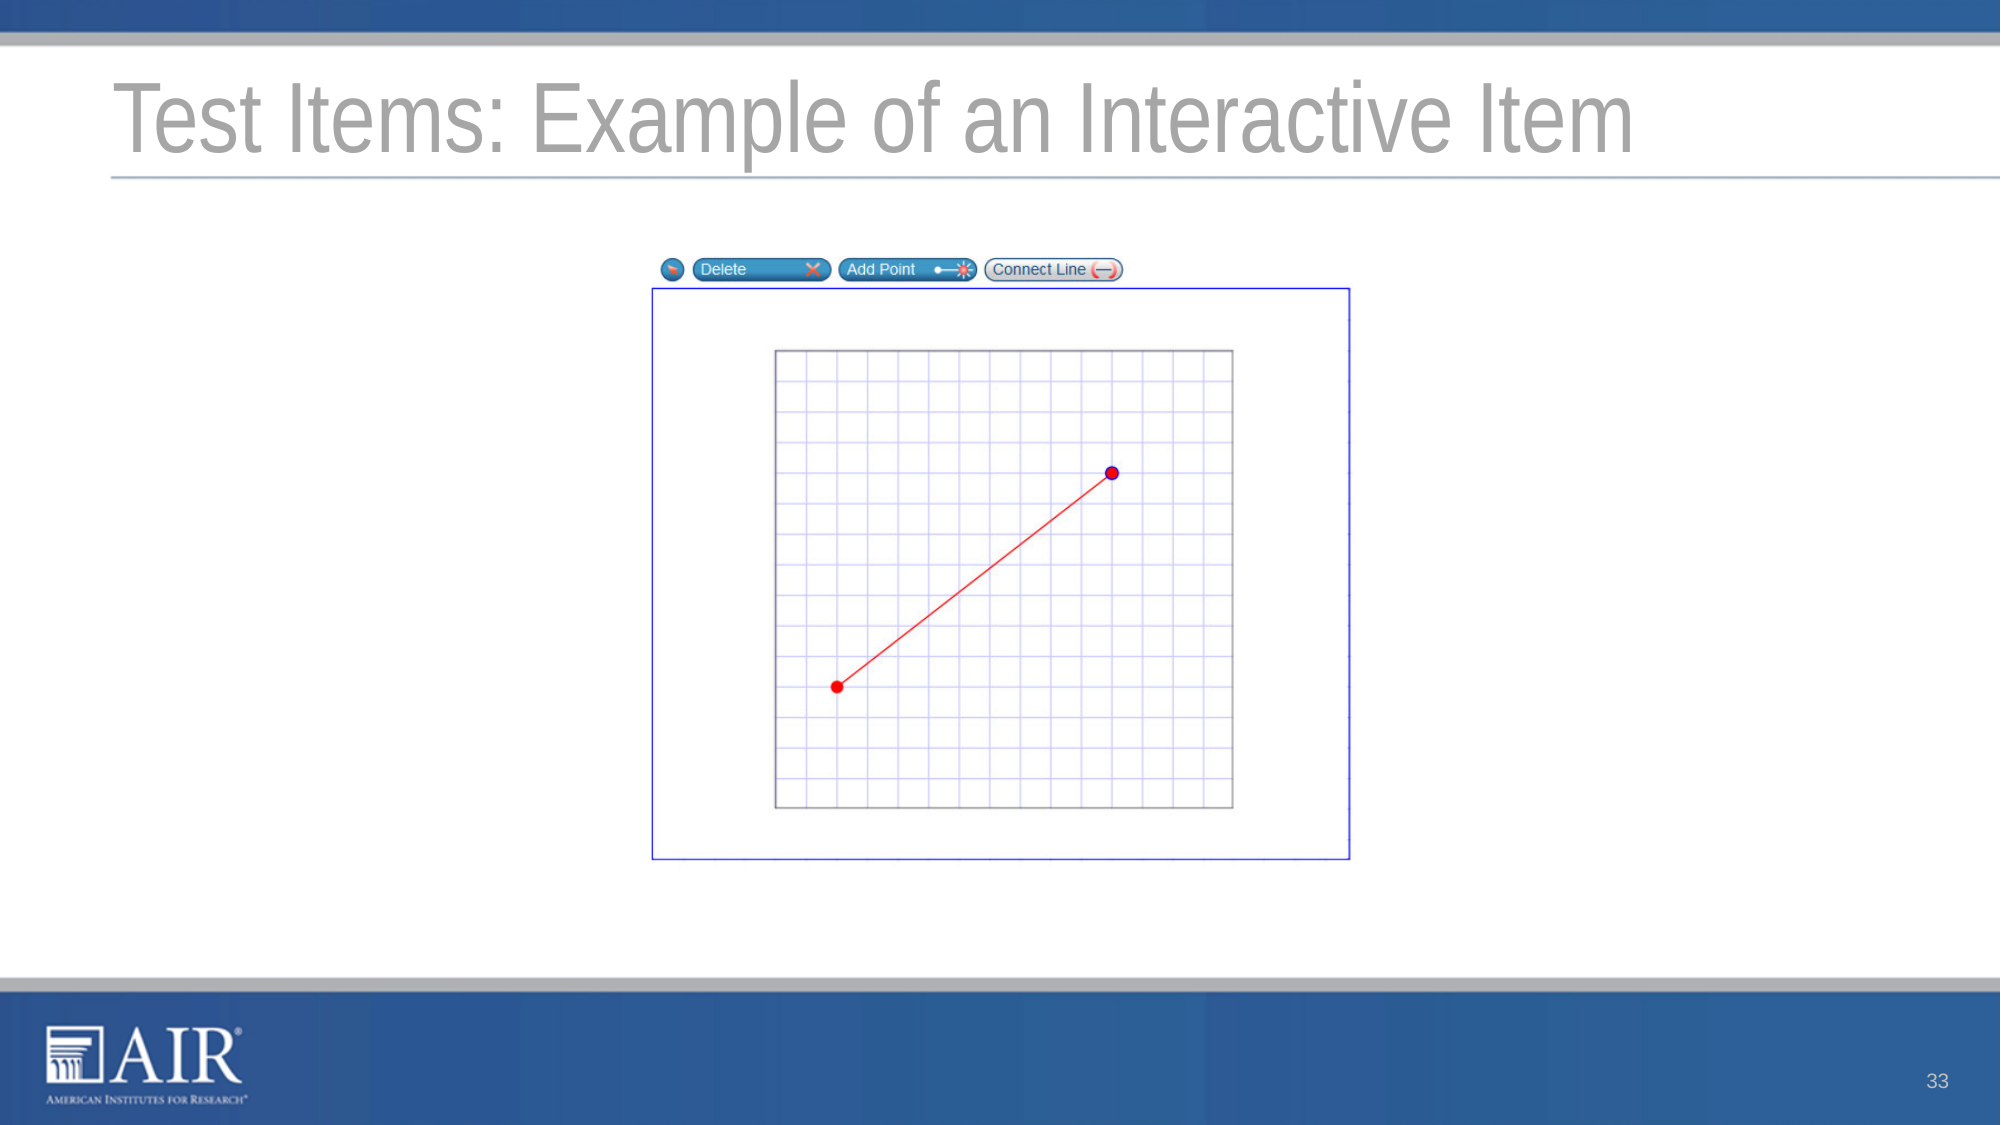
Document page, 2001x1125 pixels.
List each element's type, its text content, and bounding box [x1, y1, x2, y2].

title Test Items: Example of an Interactive Item [112, 51, 1950, 173]
picture [0, 0, 2000, 1125]
slide_number 33 [1926, 1067, 1950, 1093]
